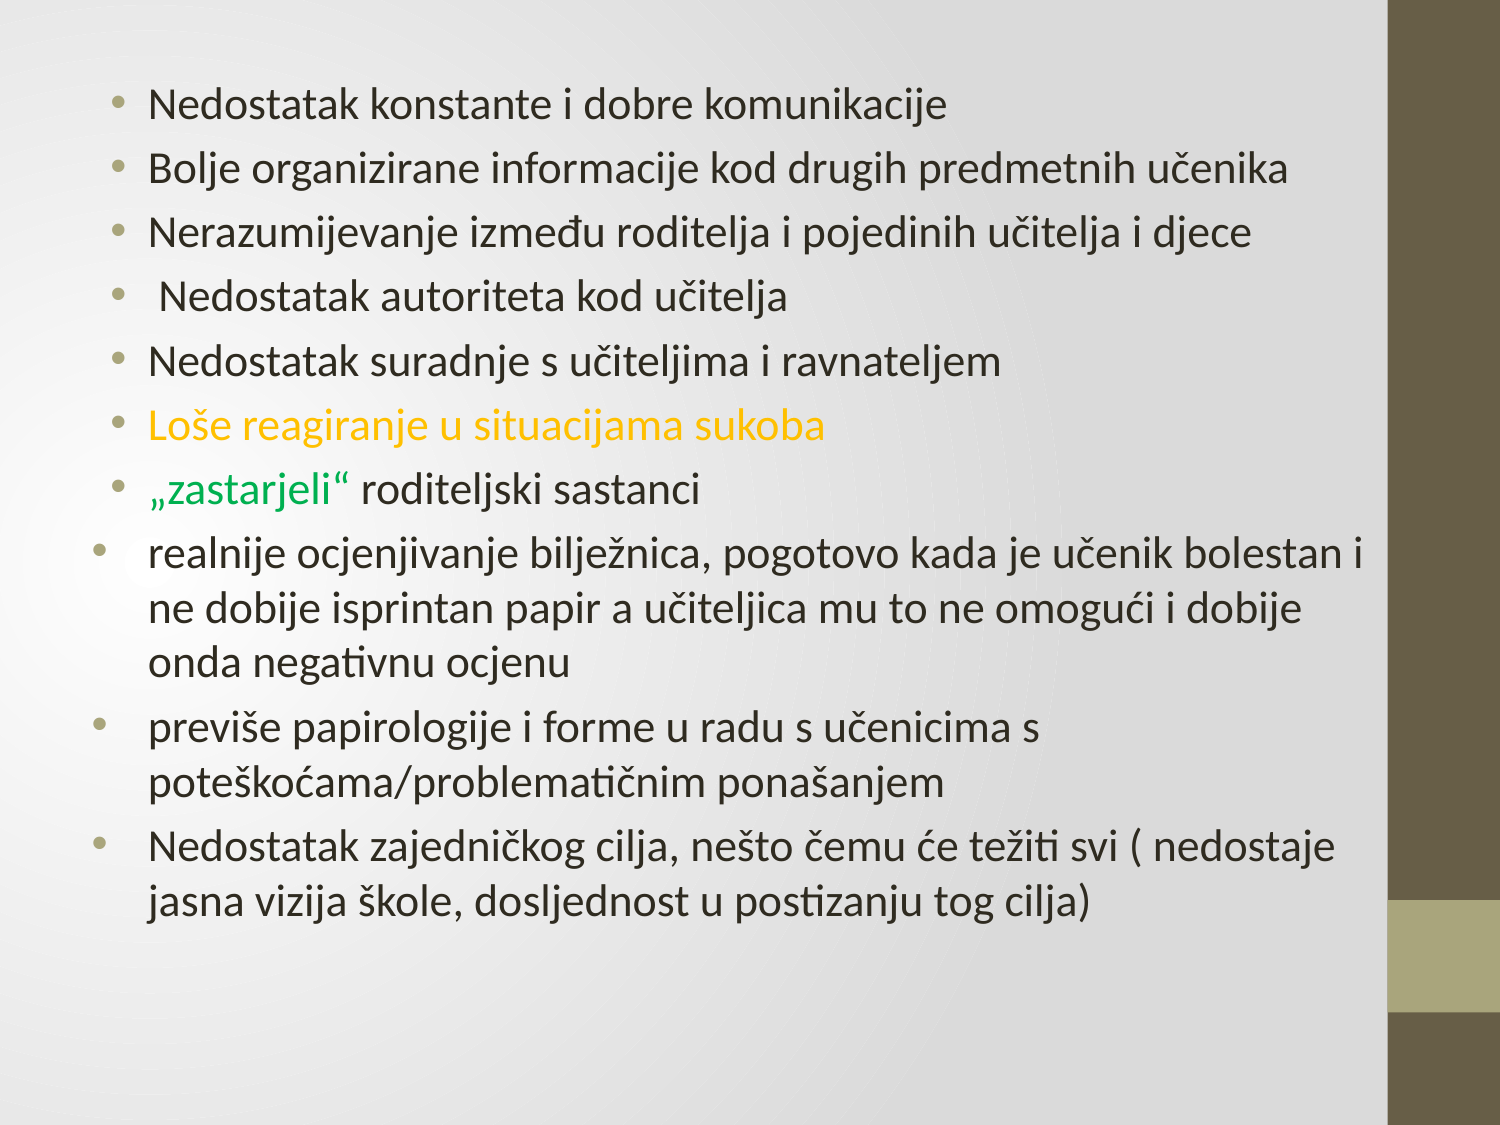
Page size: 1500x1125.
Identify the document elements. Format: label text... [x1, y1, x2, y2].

list Nedostatak konstante i dobre komunikacije Bolje organizirane informacije kod drugih predmetnih učenika Nerazumijevanje između roditelja i pojedinih učitelja i djece Nedostatak autoriteta kod učitelja Nedostatak suradnje s učiteljima i ravnateljem Loše reagiranje u situacijama sukoba „zastarjeli“ roditeljski sastanci realnije ocjenjivanje bilježnica, pogotovo kada je učenik bolestan i ne dobije isprintan papir a učiteljica mu to ne omogući i dobije onda negativnu ocjenu previše papirologije i forme u radu s učenicima s poteškoćama/problematičnim ponašanjem Nedostatak zajedničkog cilja, nešto čemu će težiti svi ( nedostaje jasna vizija škole, dosljednost u postizanju tog cilja) [76, 66, 1427, 1024]
